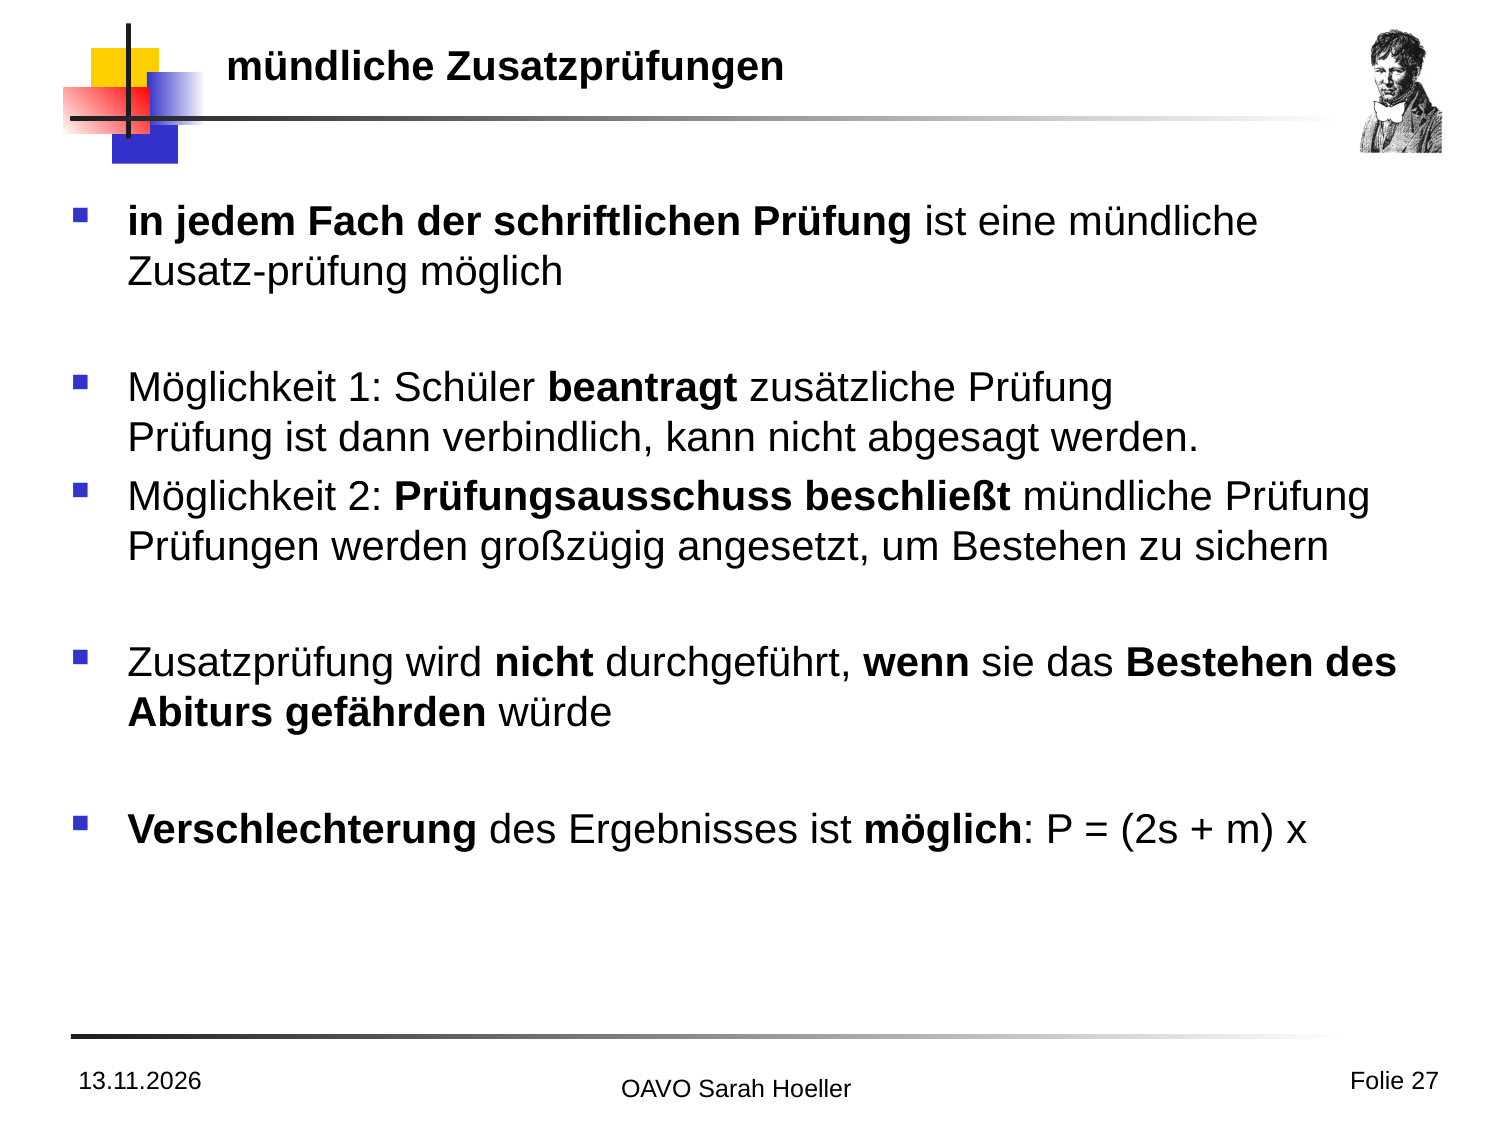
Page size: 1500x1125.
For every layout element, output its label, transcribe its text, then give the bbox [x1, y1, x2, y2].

slide_number Folie 27 [1104, 1057, 1455, 1090]
title mündliche Zusatzprüfungen [210, 45, 1289, 97]
footer OAVO Sarah Hoeller [498, 1064, 974, 1102]
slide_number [63, 1057, 414, 1102]
picture [1355, 23, 1448, 157]
